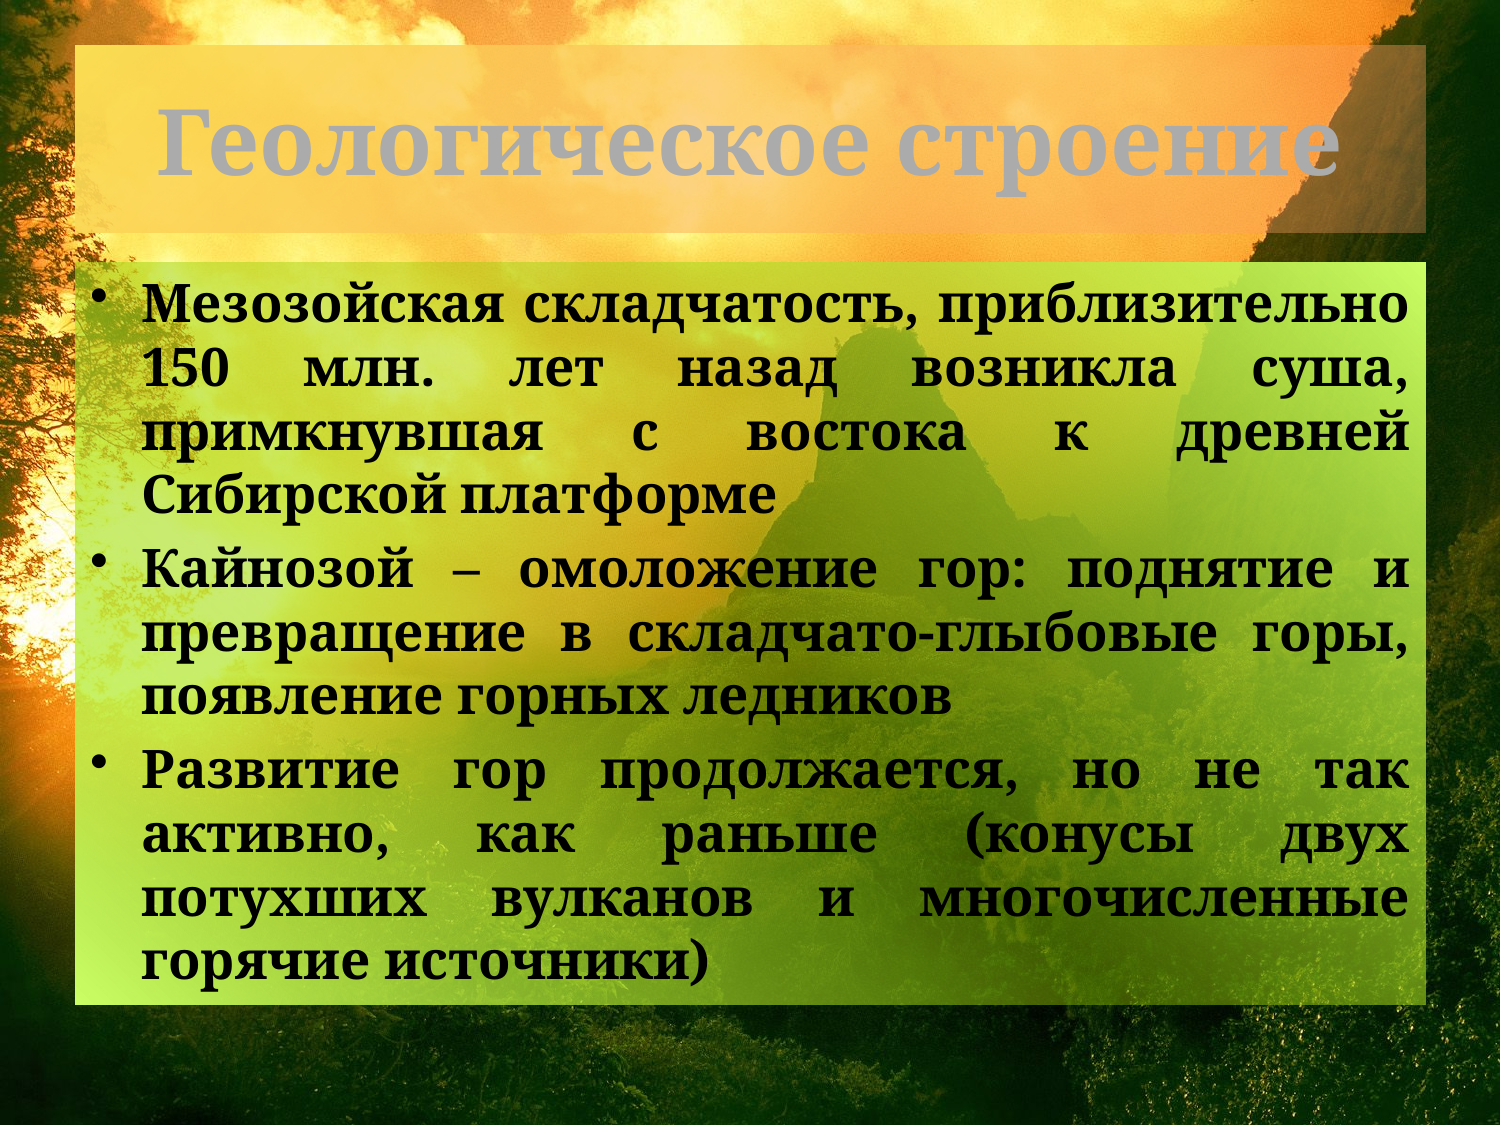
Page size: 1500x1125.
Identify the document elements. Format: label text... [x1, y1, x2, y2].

picture [0, 0, 1500, 1125]
title Геологическое строение [74, 44, 1426, 233]
list Мезозойская складчатость, приблизительно 150 млн. лет назад возникла суша, примкнувшая с востока к древней Сибирской платформе Кайнозой – омоложение гор: поднятие и превращение в складчато-глыбовые горы, появление горных ледников Развитие гор продолжается, но не так активно, как раньше (конусы двух потухших вулканов и многочисленные горячие источники) [74, 262, 1426, 1006]
